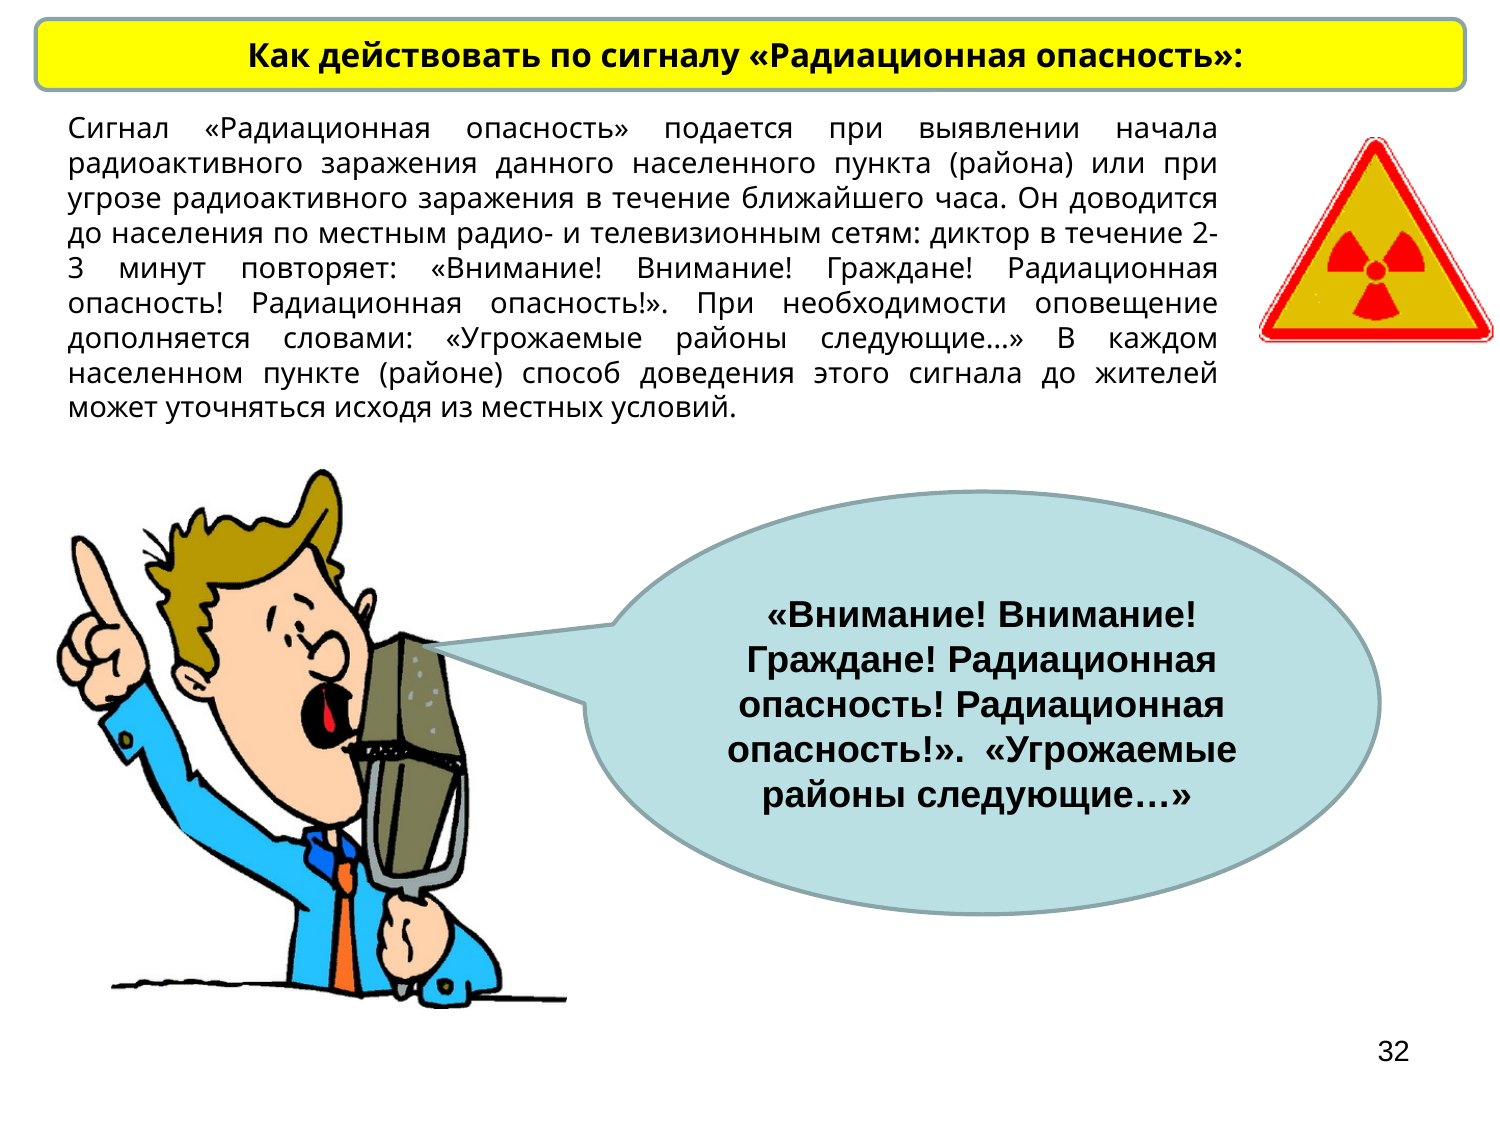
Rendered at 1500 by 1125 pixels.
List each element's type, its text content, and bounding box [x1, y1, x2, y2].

text_box «Внимание! Внимание! Граждане! Радиационная опасность! Радиационная опасность!». «Угрожаемые районы следующие…» [571, 489, 1382, 917]
text_box Сигнал «Радиационная опасность» подается при выявлении начала радиоактивного заражения данного населенного пункта (района) или при угрозе радиоактивного заражения в течение ближайшего часа. Он доводится до населения по местным радио- и телевизионным сетям: диктор в течение 2-3 минут повторяет: «Внимание! Внимание! Граждане! Радиационная опасность! Радиационная опасность!». При необходимости оповещение дополняется словами: «Угрожаемые районы следующие…» В каждом населенном пункте (районе) способ доведения этого сигнала до жителей может уточняться исходя из местных условий. [53, 101, 1235, 432]
slide_number 32 [1074, 1024, 1425, 1103]
picture [52, 467, 567, 1009]
text_box Как действовать по сигналу «Радиационная опасность»: [33, 16, 1468, 93]
picture [1259, 136, 1500, 349]
